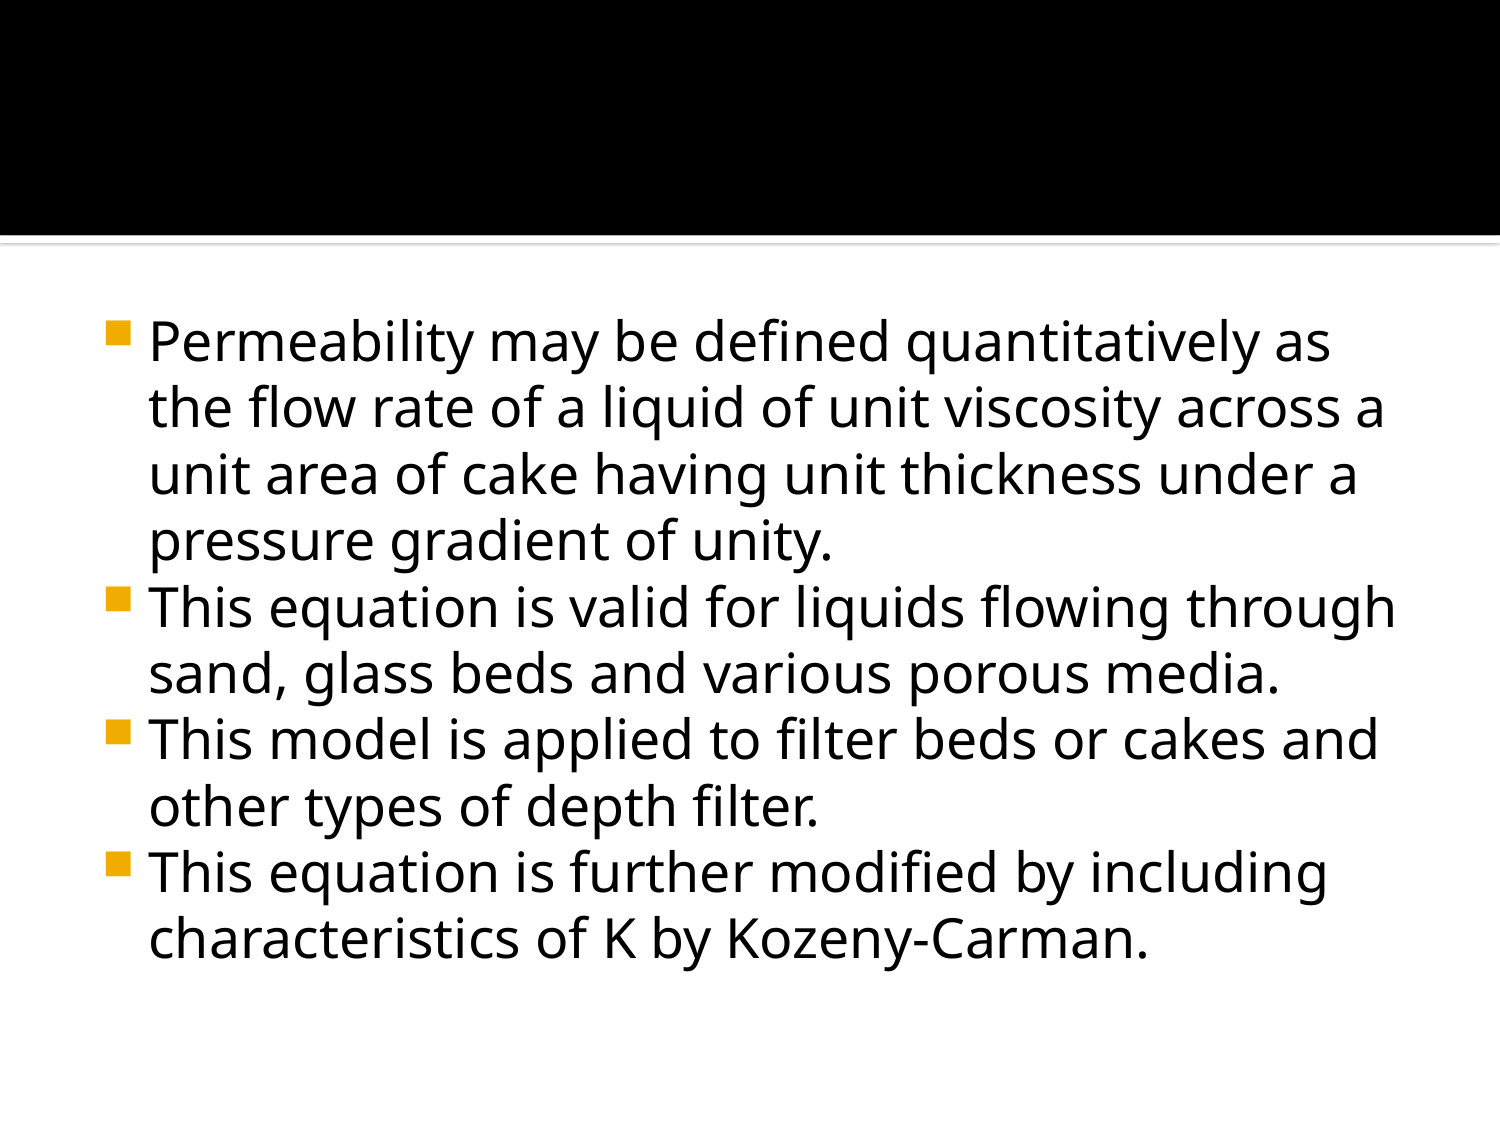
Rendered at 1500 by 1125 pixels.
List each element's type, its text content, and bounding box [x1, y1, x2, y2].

list Permeability may be defined quantitatively as the flow rate of a liquid of unit viscosity across a unit area of cake having unit thickness under a pressure gradient of unity. This equation is valid for liquids flowing through sand, glass beds and various porous media. This model is applied to filter beds or cakes and other types of depth filter. This equation is further modified by including characteristics of K by Kozeny-Carman. [75, 291, 1425, 1050]
